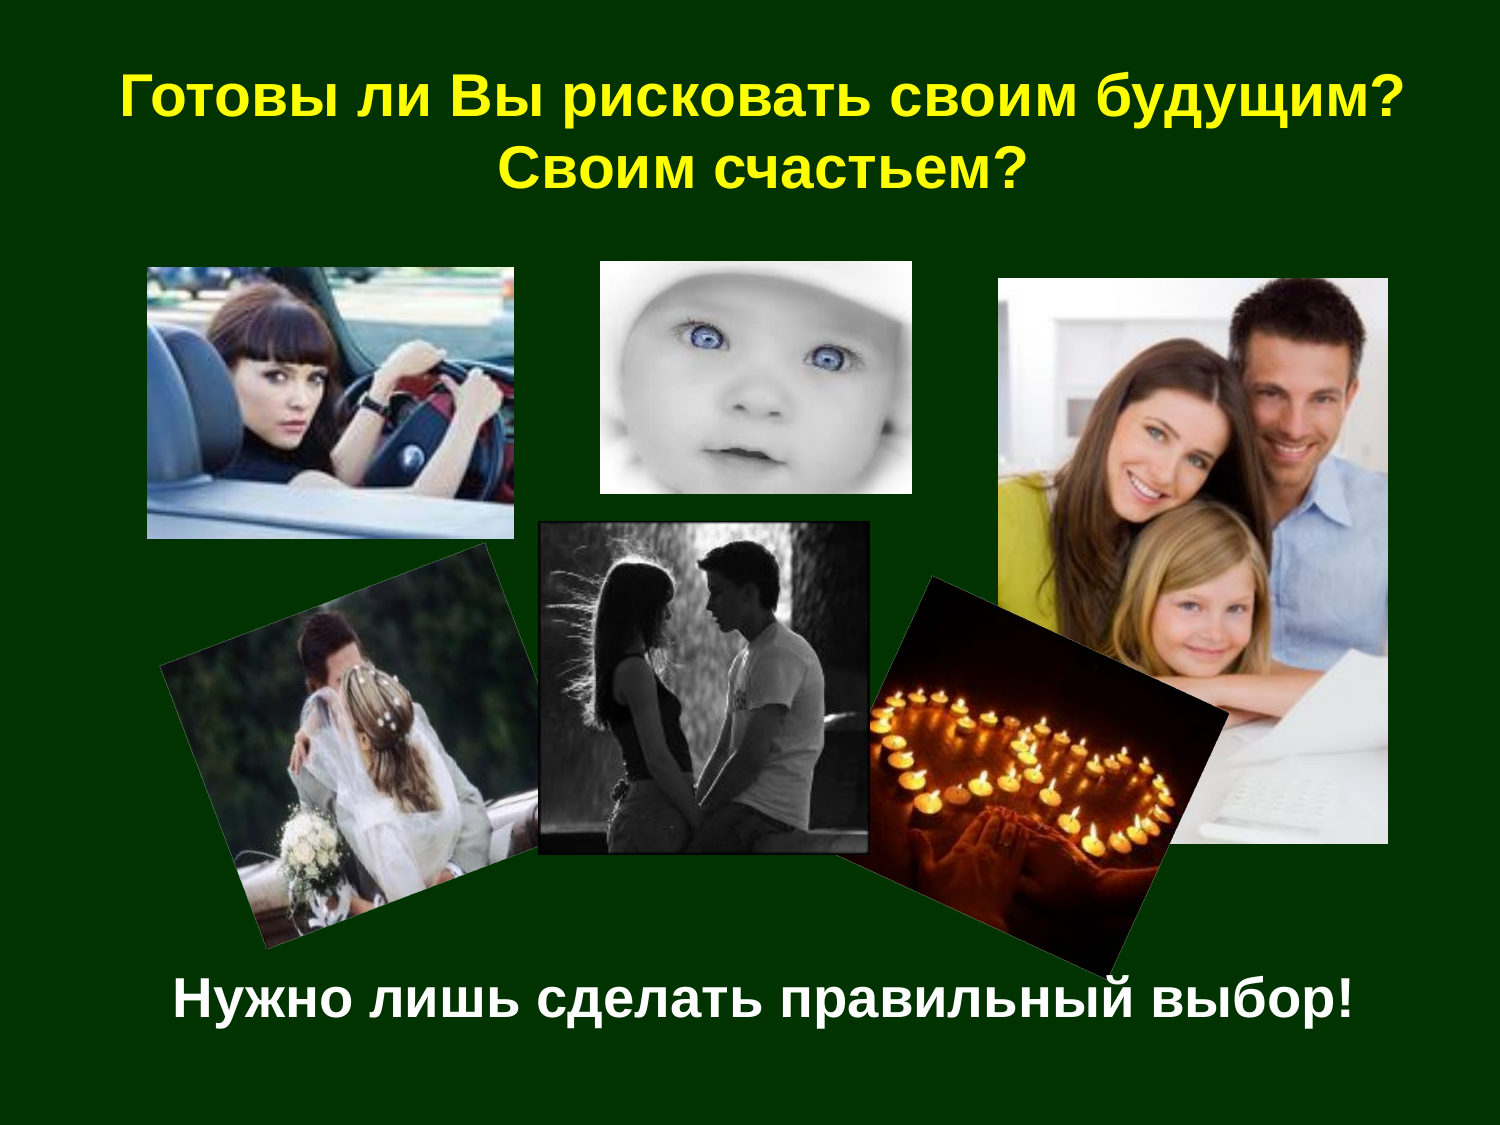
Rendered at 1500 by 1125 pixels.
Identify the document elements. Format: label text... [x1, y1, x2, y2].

picture [161, 278, 1388, 925]
text_box Нужно лишь сделать правильный выбор! [88, 882, 1439, 1036]
picture [147, 266, 514, 540]
title Готовы ли Вы рисковать своим будущим? Своим счастьем? [77, 101, 1451, 208]
picture [599, 261, 912, 494]
